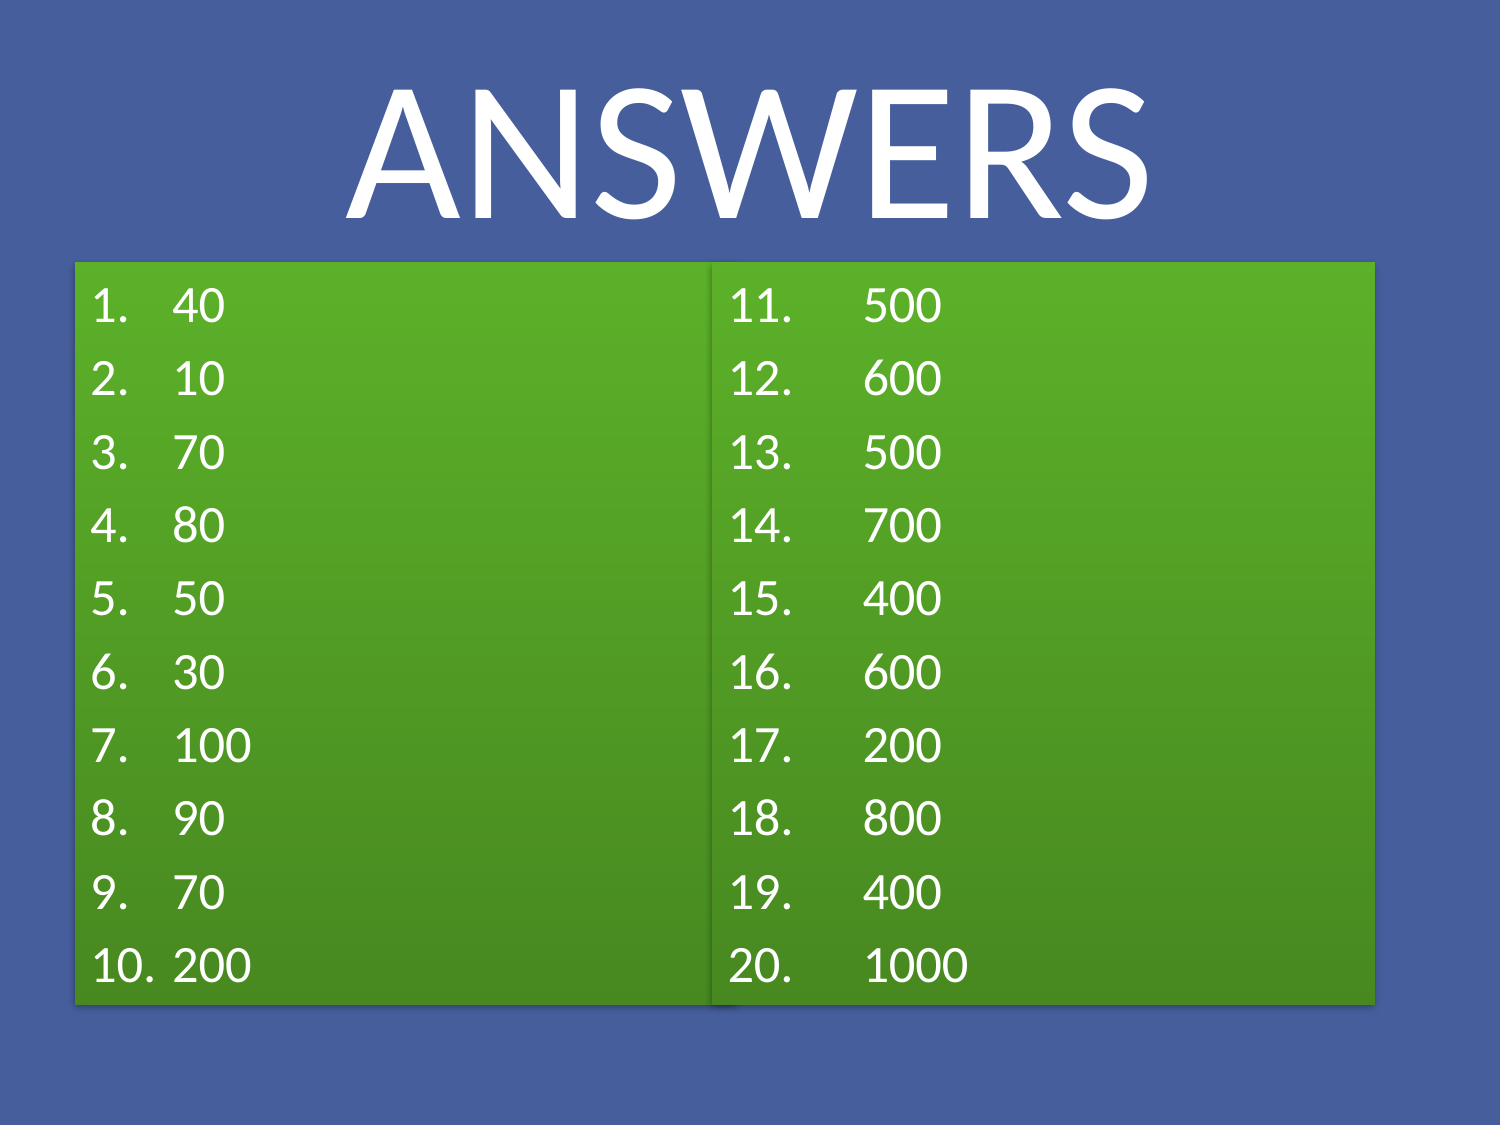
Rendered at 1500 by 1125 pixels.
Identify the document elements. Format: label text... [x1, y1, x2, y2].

title ANSWERS [75, 45, 1425, 233]
list 11. 500 12. 600 13. 500 14. 700 15. 400 16. 600 17. 200 18. 800 19. 400 20. 1000 [712, 262, 1375, 1005]
list 40 10 70 80 50 30 100 90 70 200 [75, 262, 710, 1005]
